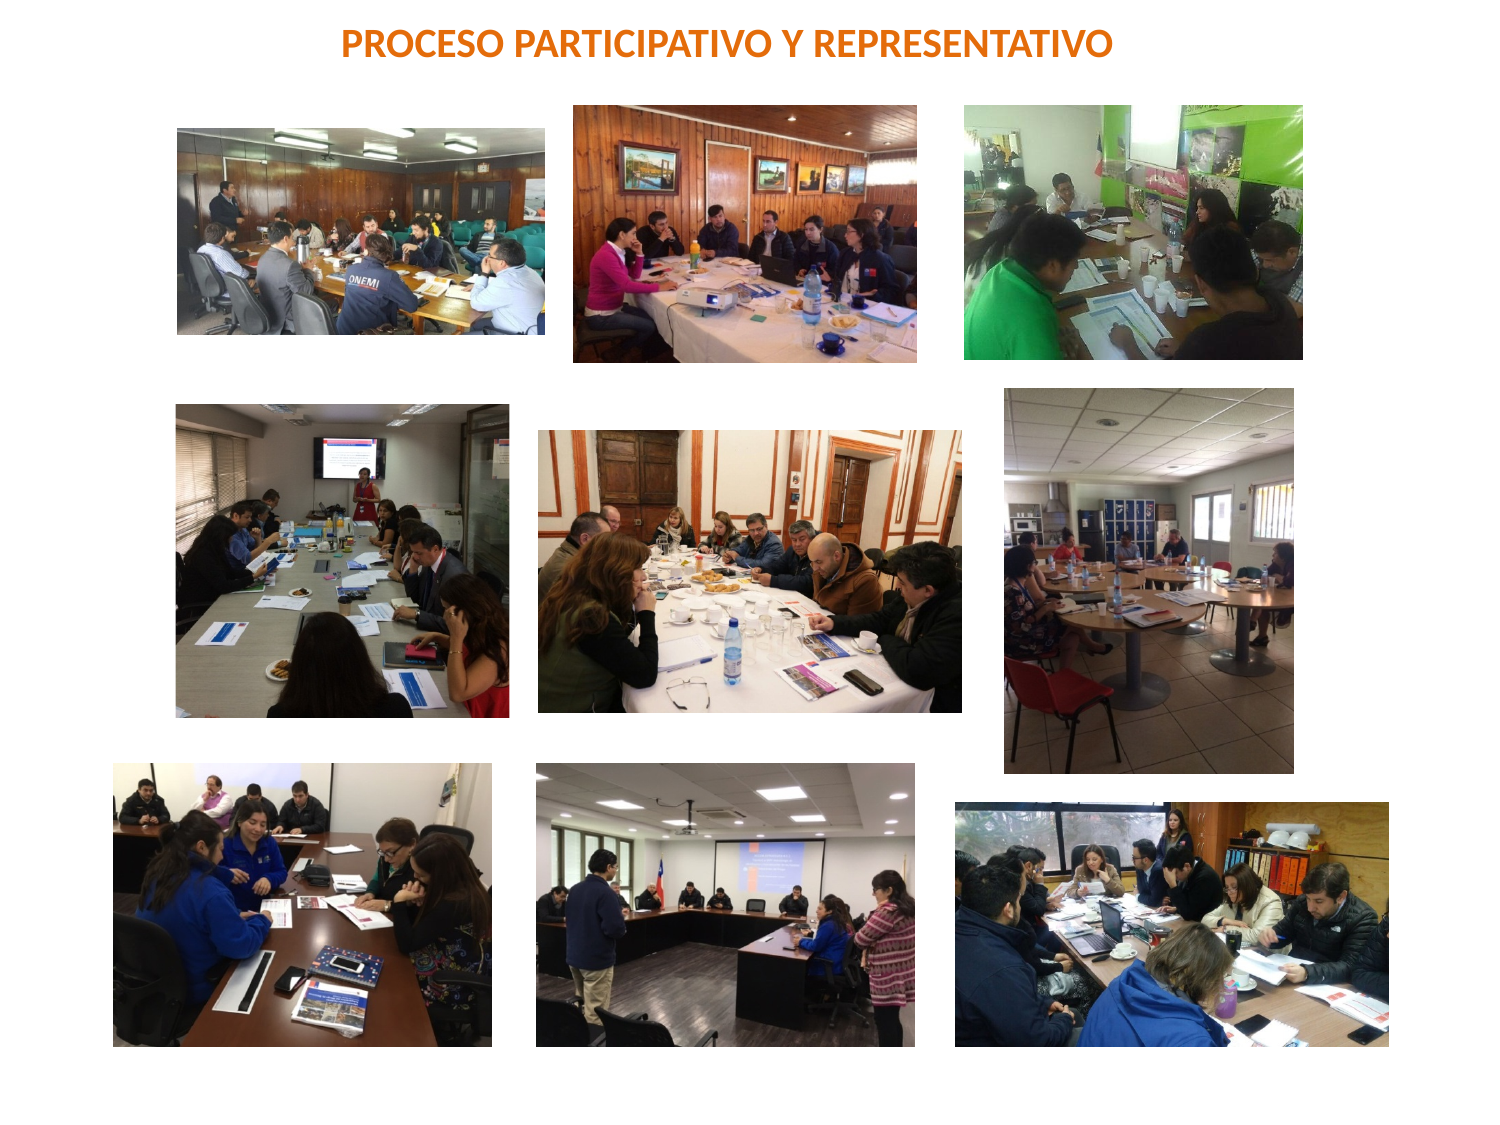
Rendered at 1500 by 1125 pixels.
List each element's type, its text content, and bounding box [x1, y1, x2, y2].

picture [536, 763, 915, 1048]
picture [175, 404, 510, 718]
picture [955, 802, 1390, 1047]
picture [113, 763, 493, 1048]
picture [1004, 388, 1294, 775]
text_box PROCESO PARTICIPATIVO Y REPRESENTATIVO [96, 8, 1359, 74]
picture [177, 128, 545, 336]
picture [537, 430, 963, 713]
picture [963, 105, 1303, 360]
picture [573, 104, 917, 363]
